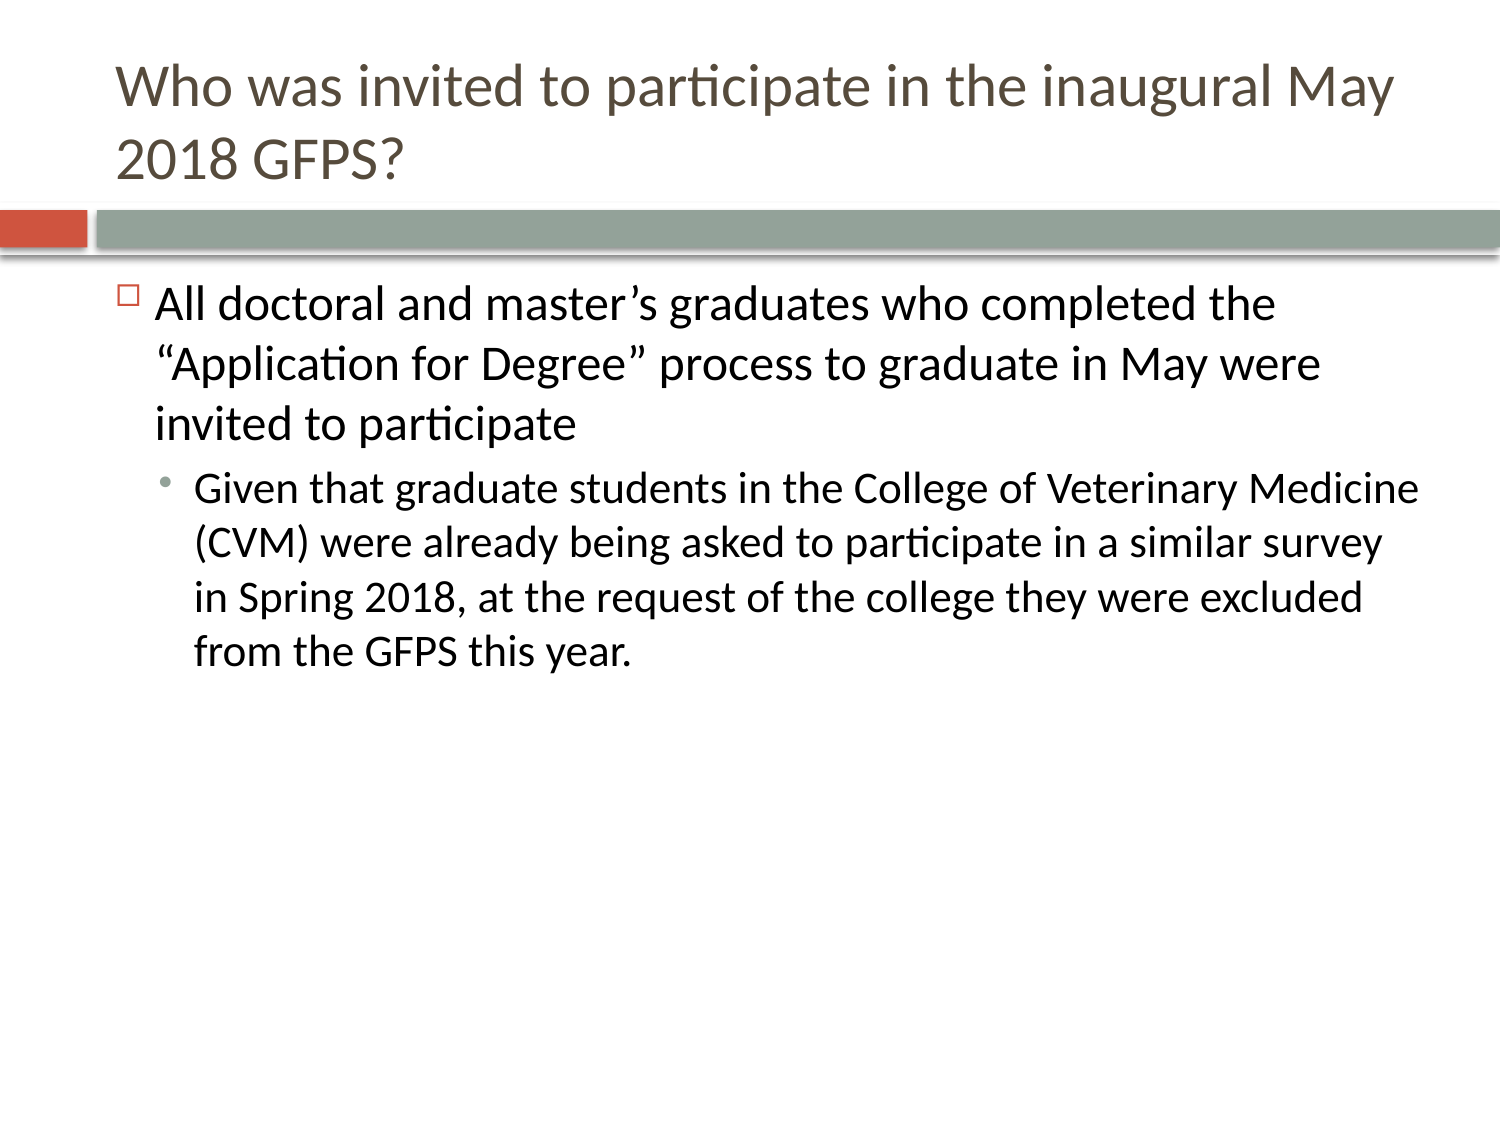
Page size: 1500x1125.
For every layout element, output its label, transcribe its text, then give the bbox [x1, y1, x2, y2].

title Who was invited to participate in the inaugural May 2018 GFPS? [100, 37, 1438, 200]
list All doctoral and master’s graduates who completed the “Application for Degree” process to graduate in May were invited to participate Given that graduate students in the College of Veterinary Medicine (CVM) were already being asked to participate in a similar survey in Spring 2018, at the request of the college they were excluded from the GFPS this year. [100, 262, 1438, 1000]
